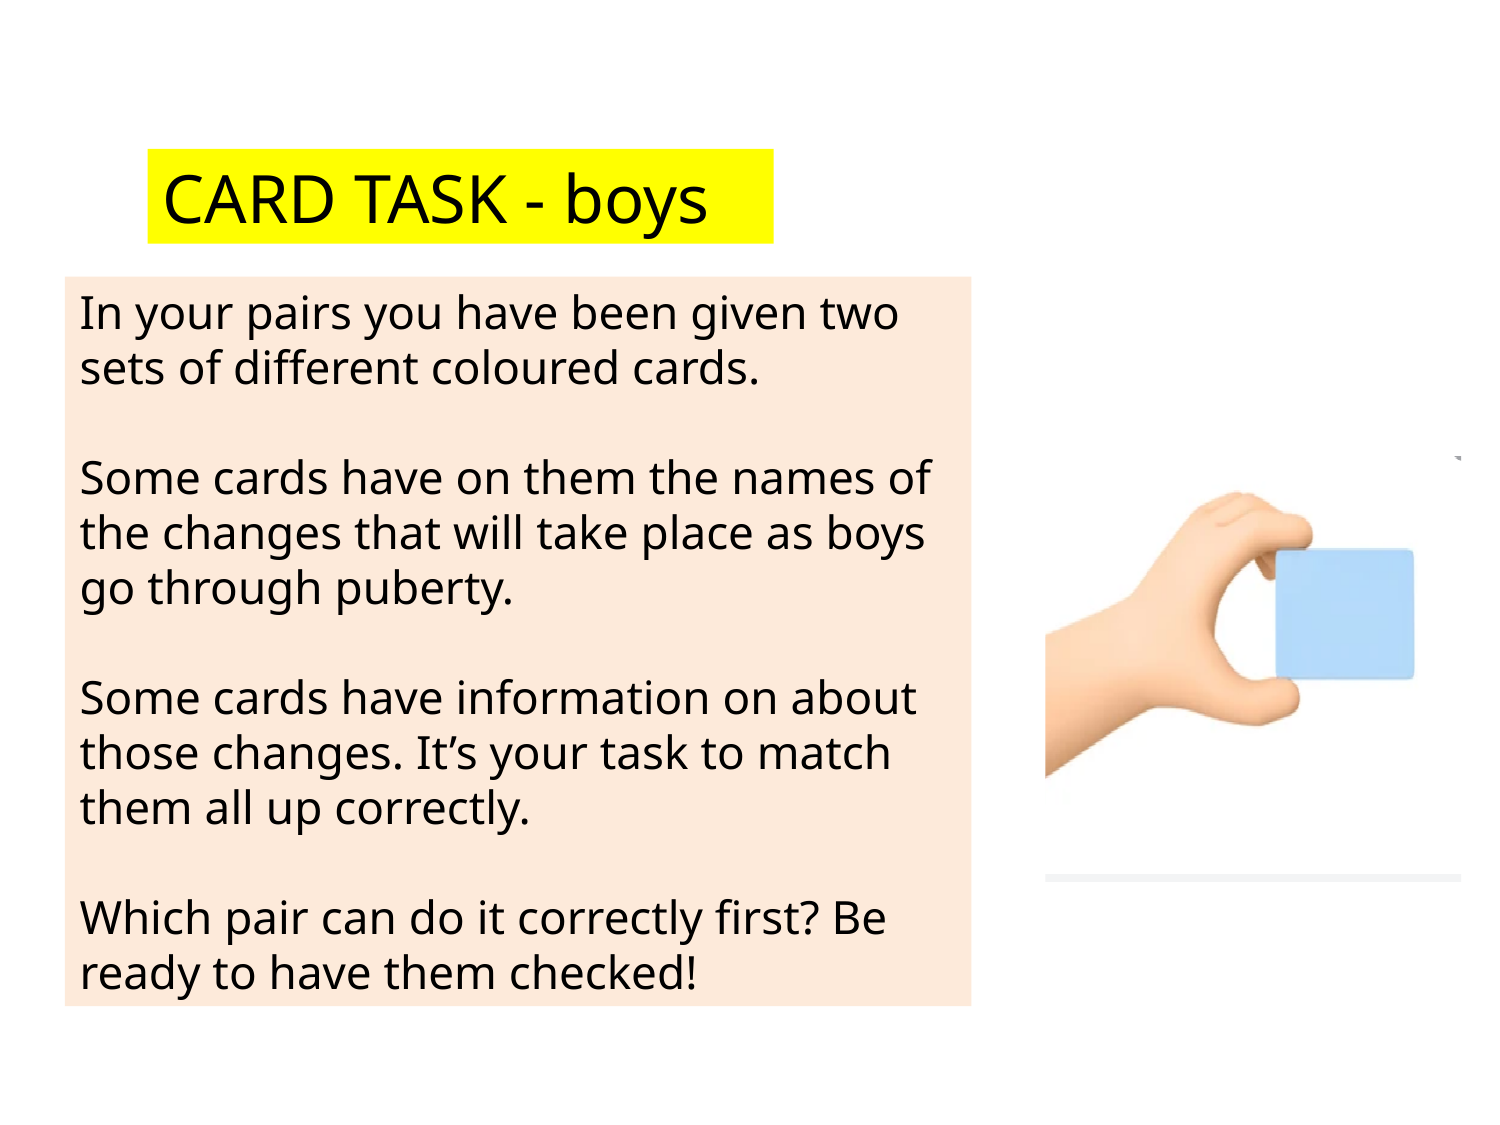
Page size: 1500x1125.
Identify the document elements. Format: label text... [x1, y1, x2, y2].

text_box In your pairs you have been given two sets of different coloured cards. Some cards have on them the names of the changes that will take place as boys go through puberty. Some cards have information on about those changes. It’s your task to match them all up correctly. Which pair can do it correctly first? Be ready to have them checked! [64, 276, 972, 1007]
picture [1045, 455, 1462, 882]
text_box CARD TASK - boys [147, 148, 774, 244]
